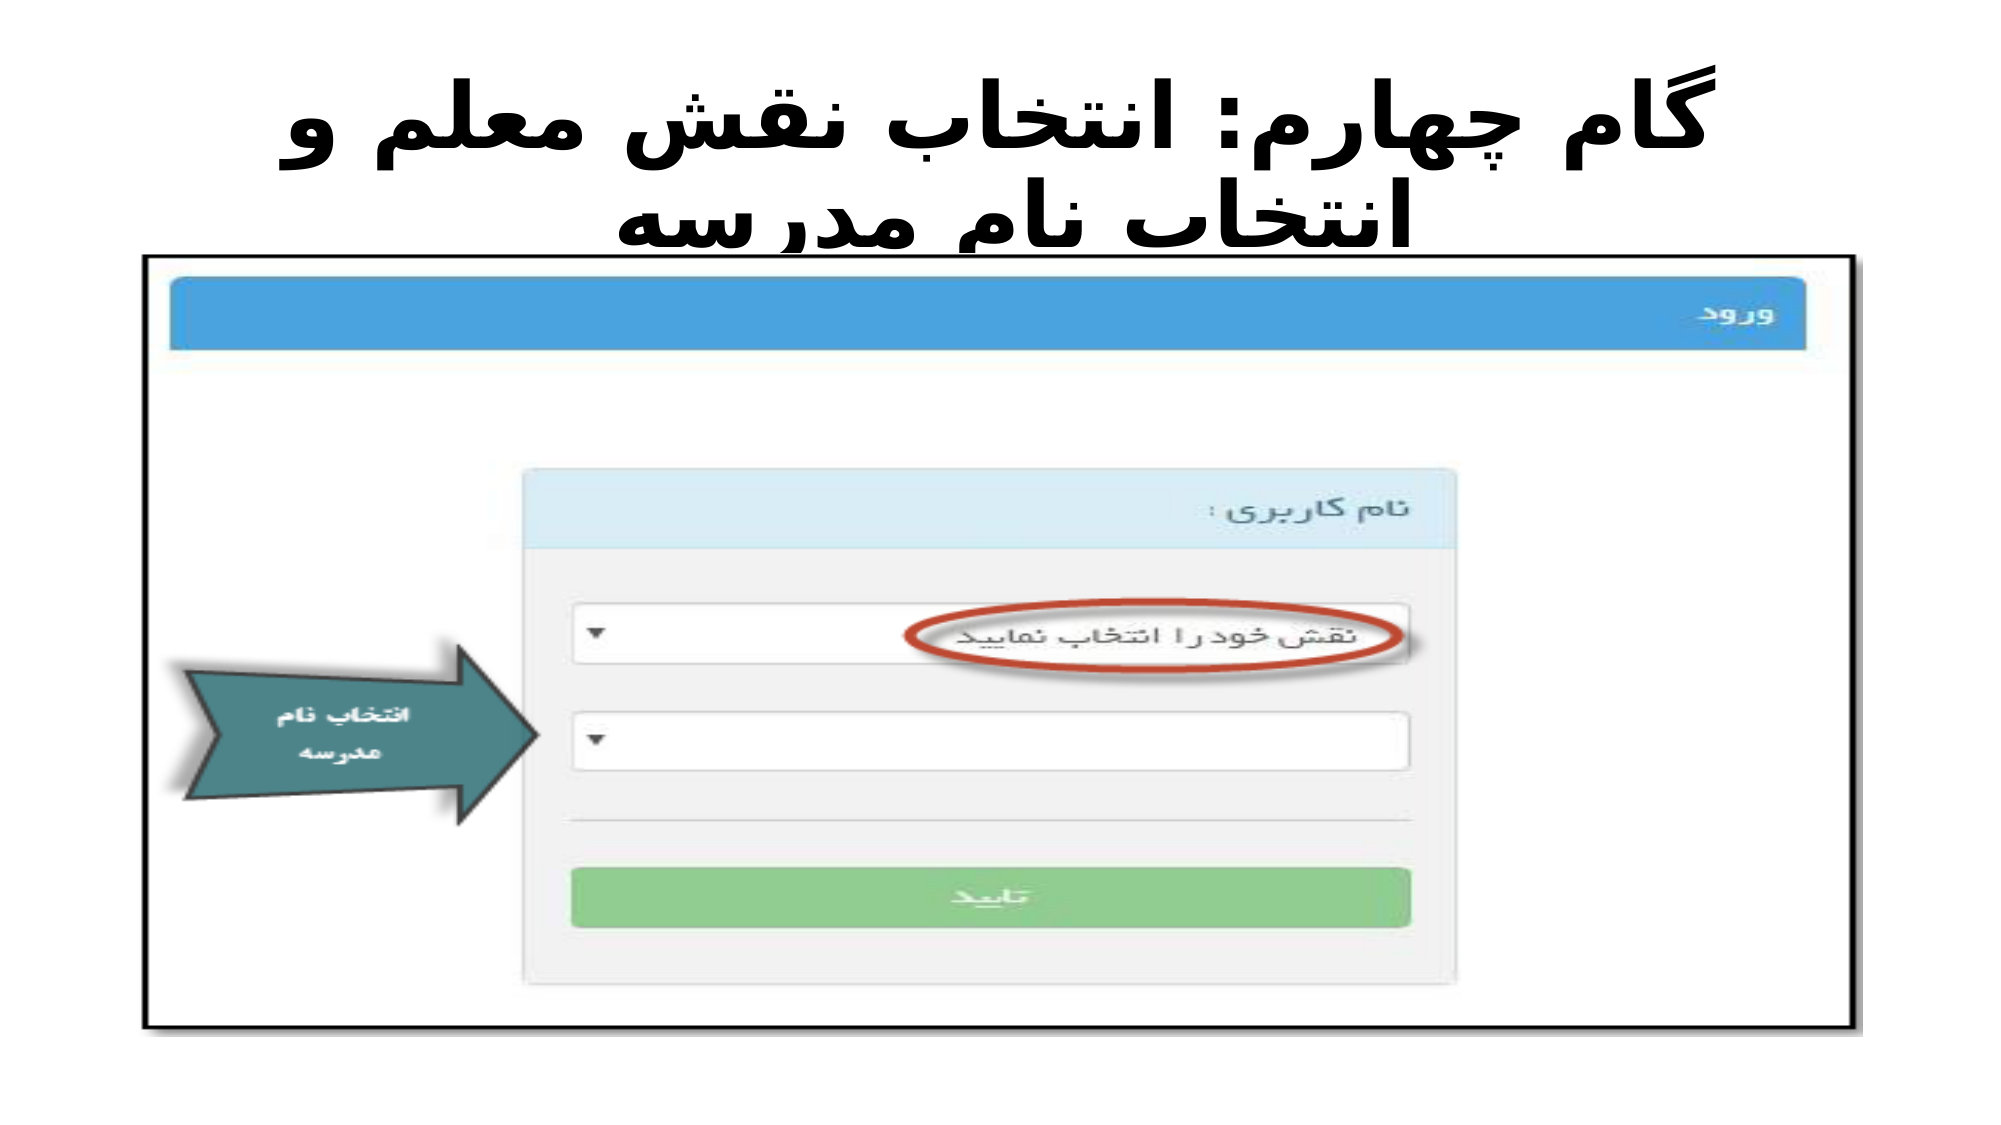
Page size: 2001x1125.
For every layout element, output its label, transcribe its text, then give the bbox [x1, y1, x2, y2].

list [137, 253, 1863, 1038]
title گام چهارم: انتخاب نقش معلم و انتخاب نام مدرسه [137, 59, 1863, 253]
